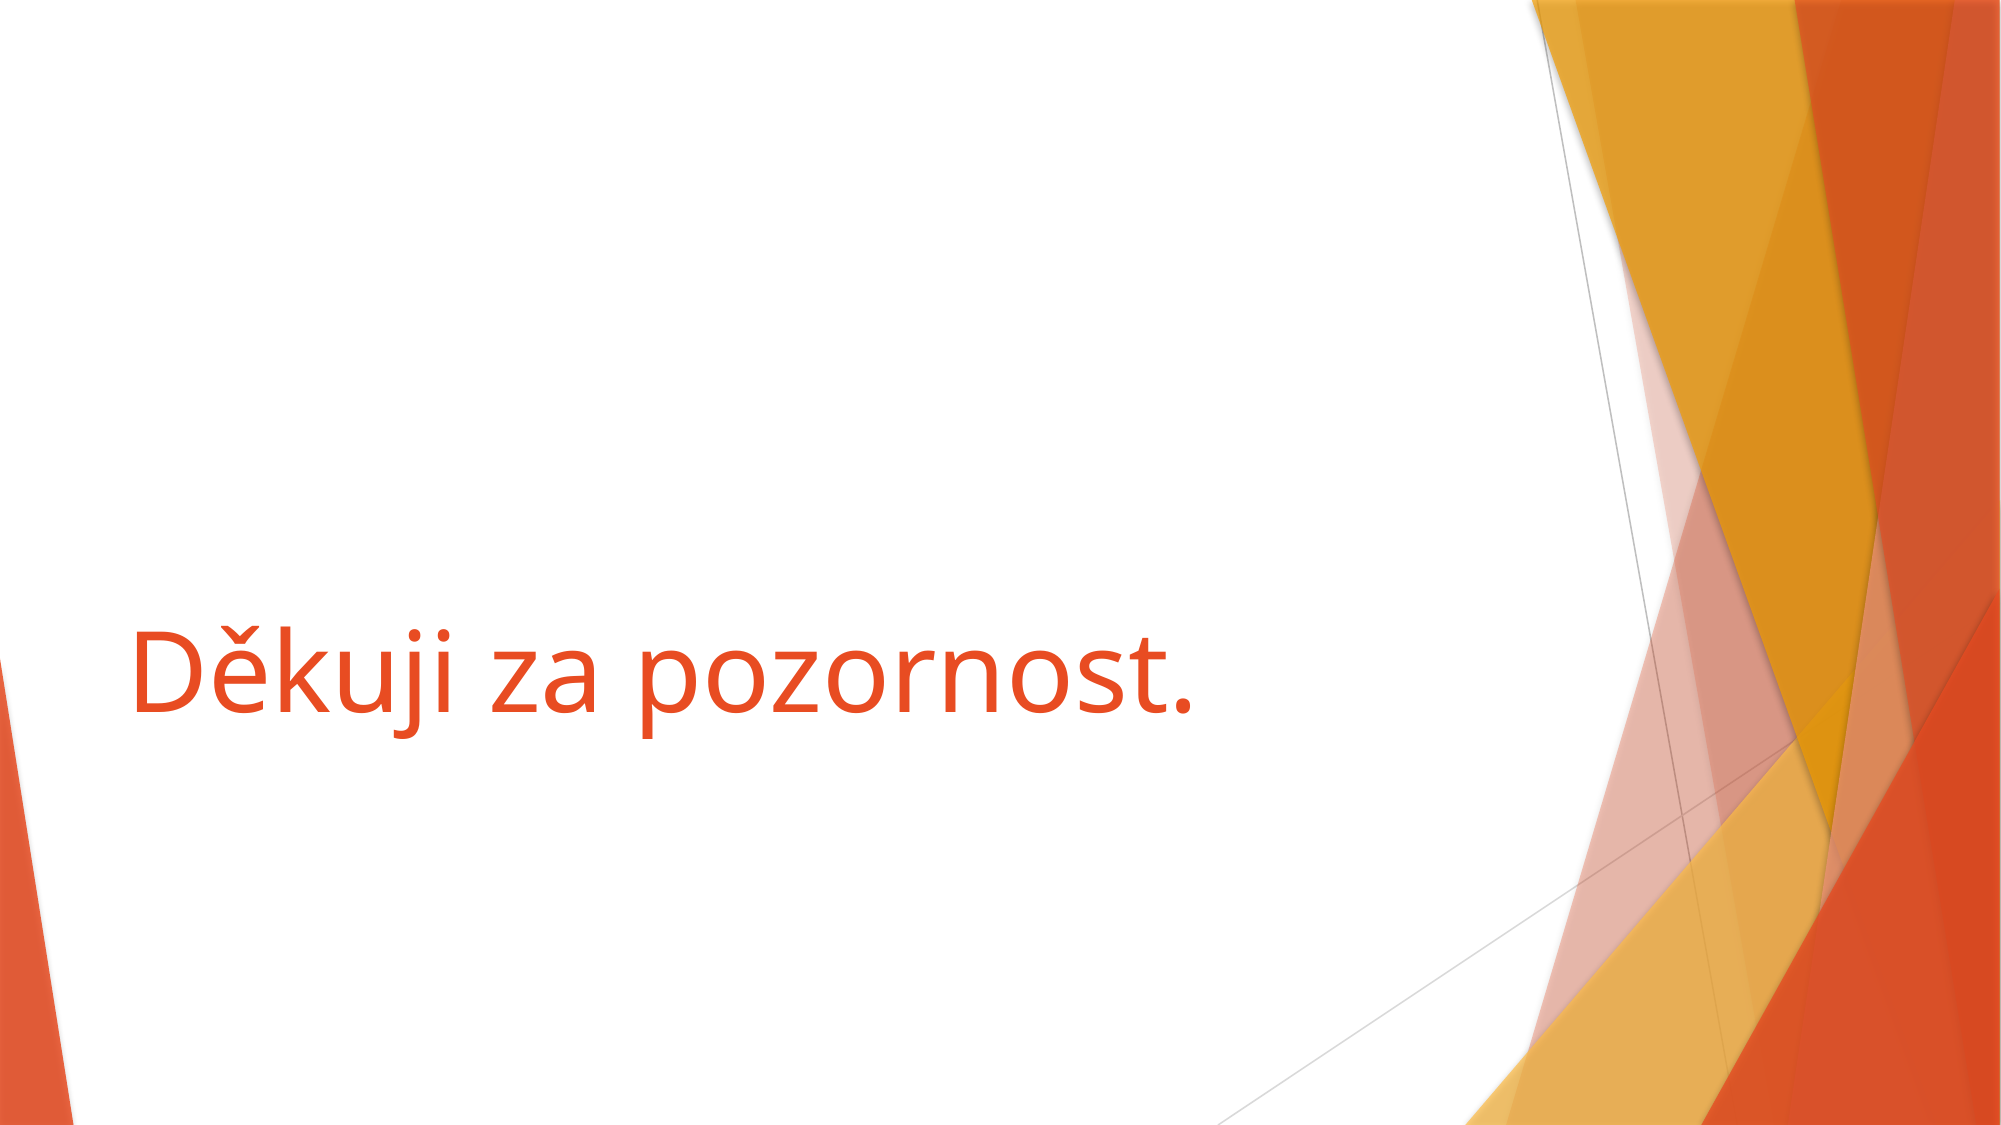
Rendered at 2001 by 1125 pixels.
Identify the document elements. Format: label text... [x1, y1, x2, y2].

title Děkuji za pozornost. [111, 443, 1522, 743]
